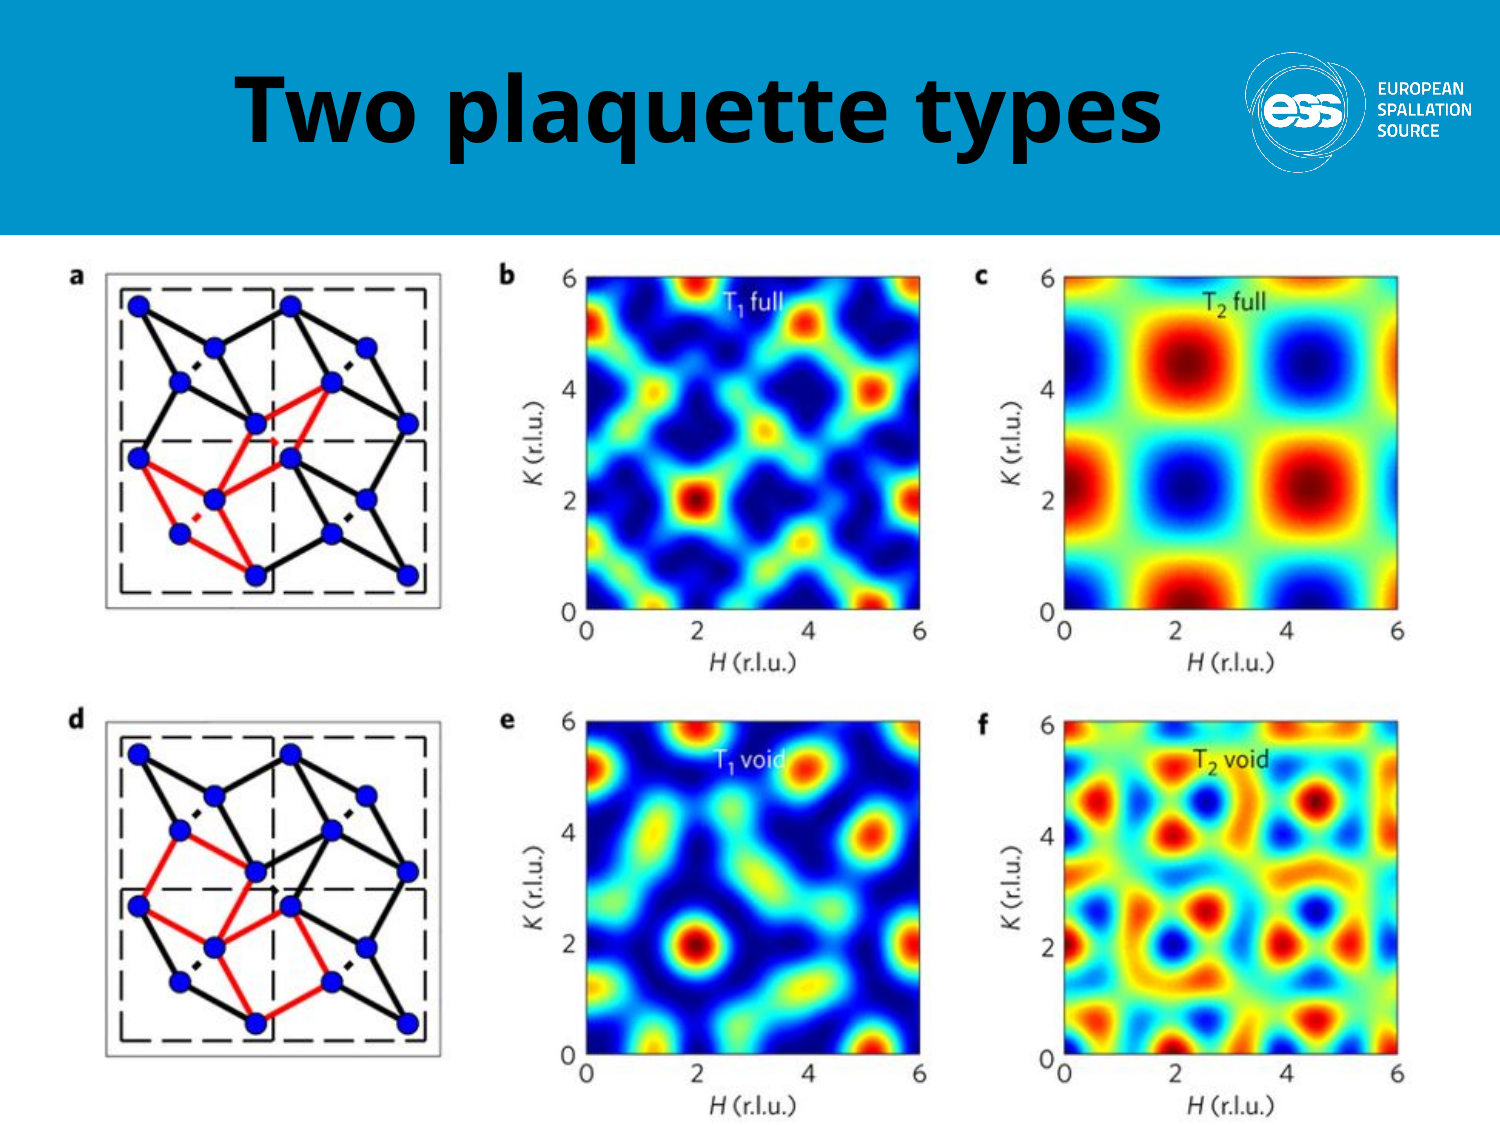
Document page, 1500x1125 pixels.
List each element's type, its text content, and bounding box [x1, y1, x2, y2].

picture [1423, 83, 1430, 94]
picture [1418, 104, 1423, 115]
picture [1436, 104, 1444, 115]
picture [1409, 104, 1415, 115]
picture [22, 259, 1500, 1125]
picture [1398, 109, 1406, 115]
picture [1443, 86, 1450, 93]
picture [1454, 83, 1458, 94]
picture [1400, 83, 1407, 94]
picture [1379, 83, 1385, 94]
title Two plaquette types [63, 3, 1358, 222]
picture [1389, 104, 1393, 115]
picture [1422, 125, 1428, 134]
picture [1432, 125, 1438, 136]
